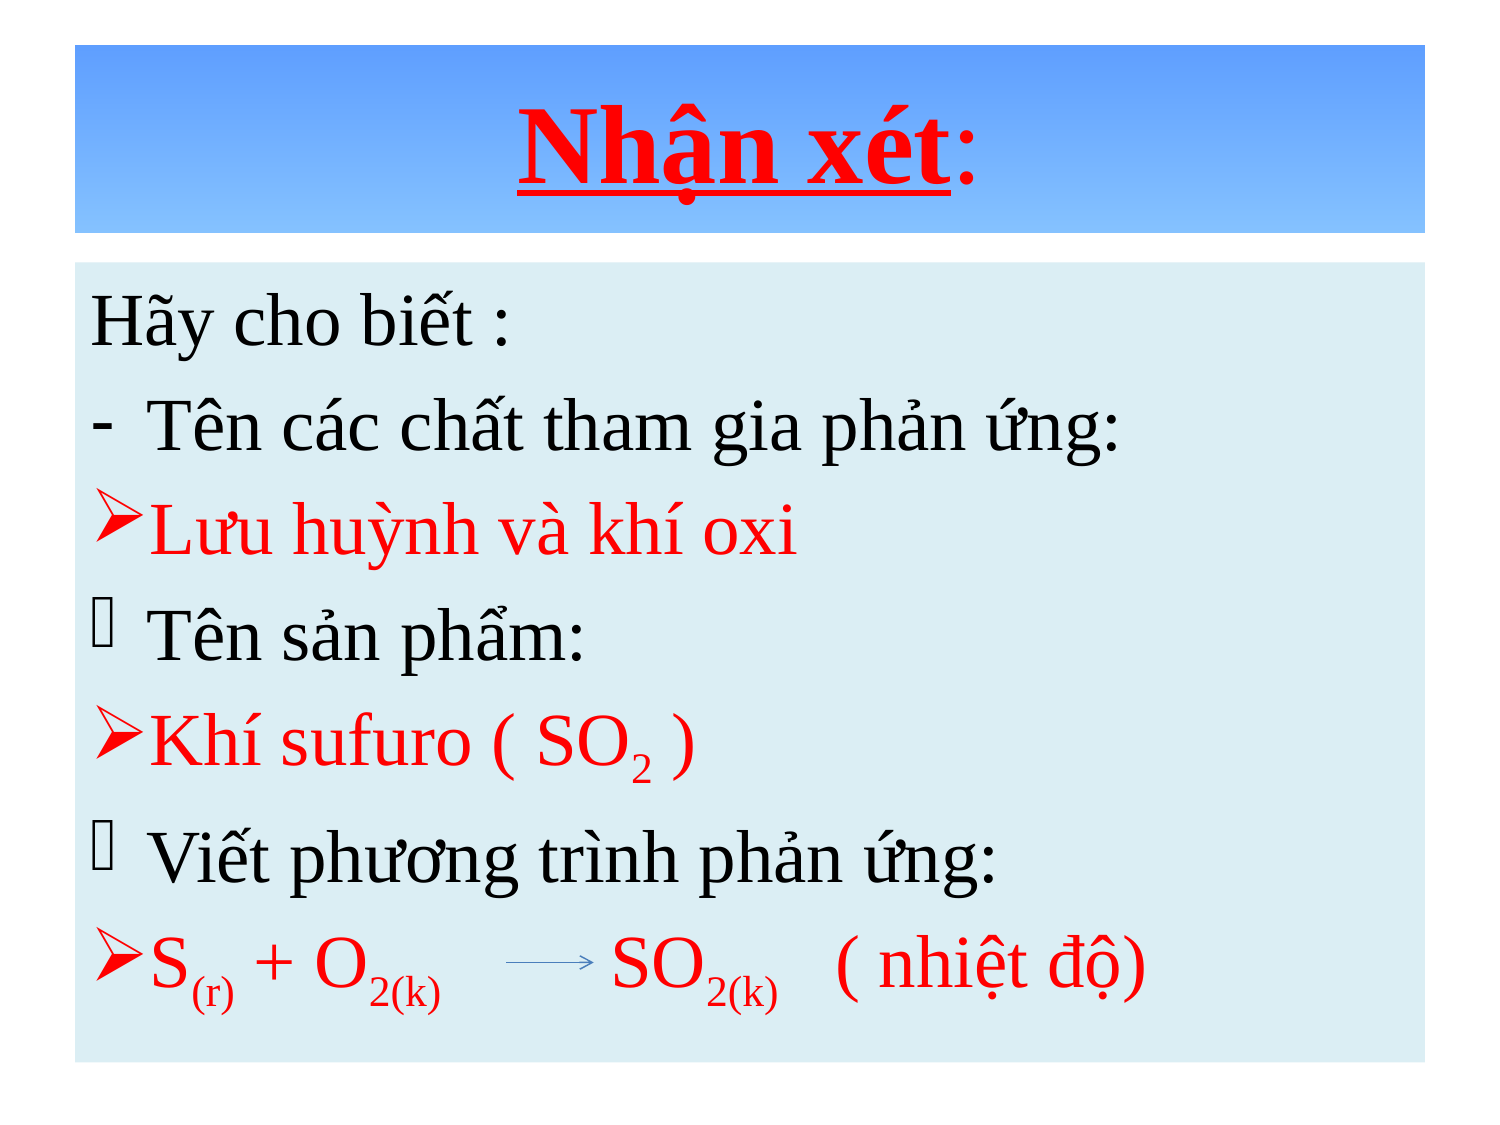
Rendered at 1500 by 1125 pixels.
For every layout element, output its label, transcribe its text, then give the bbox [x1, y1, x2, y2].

title Nhận xét: [75, 45, 1425, 233]
list Hãy cho biết : Tên các chất tham gia phản ứng: Lưu huỳnh và khí oxi Tên sản phẩm: Khí sufuro ( SO2 ) Viết phương trình phản ứng: S(r) + O2(k) SO2(k) ( nhiệt độ) [75, 262, 1425, 1063]
